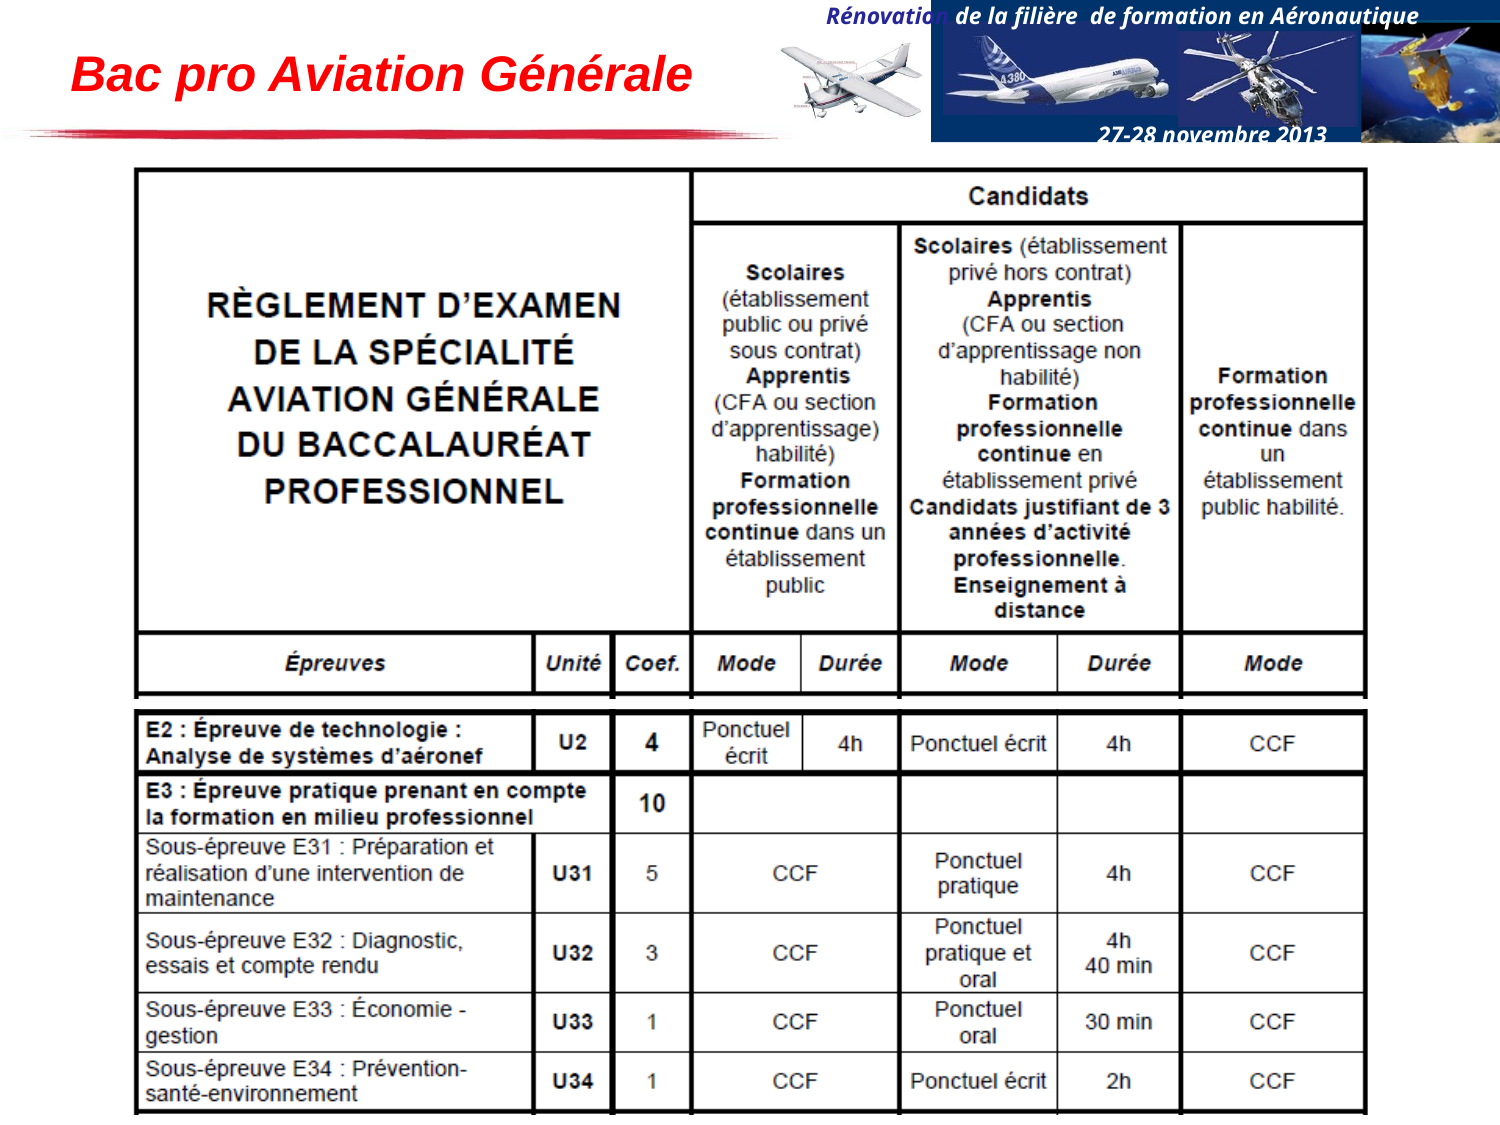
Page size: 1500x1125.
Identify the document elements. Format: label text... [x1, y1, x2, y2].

text_box Bac pro Aviation Générale [55, 34, 709, 110]
picture [114, 709, 1368, 1115]
picture [1361, 20, 1500, 143]
picture [2, 29, 928, 141]
picture [943, 21, 1358, 127]
picture [114, 149, 1368, 699]
